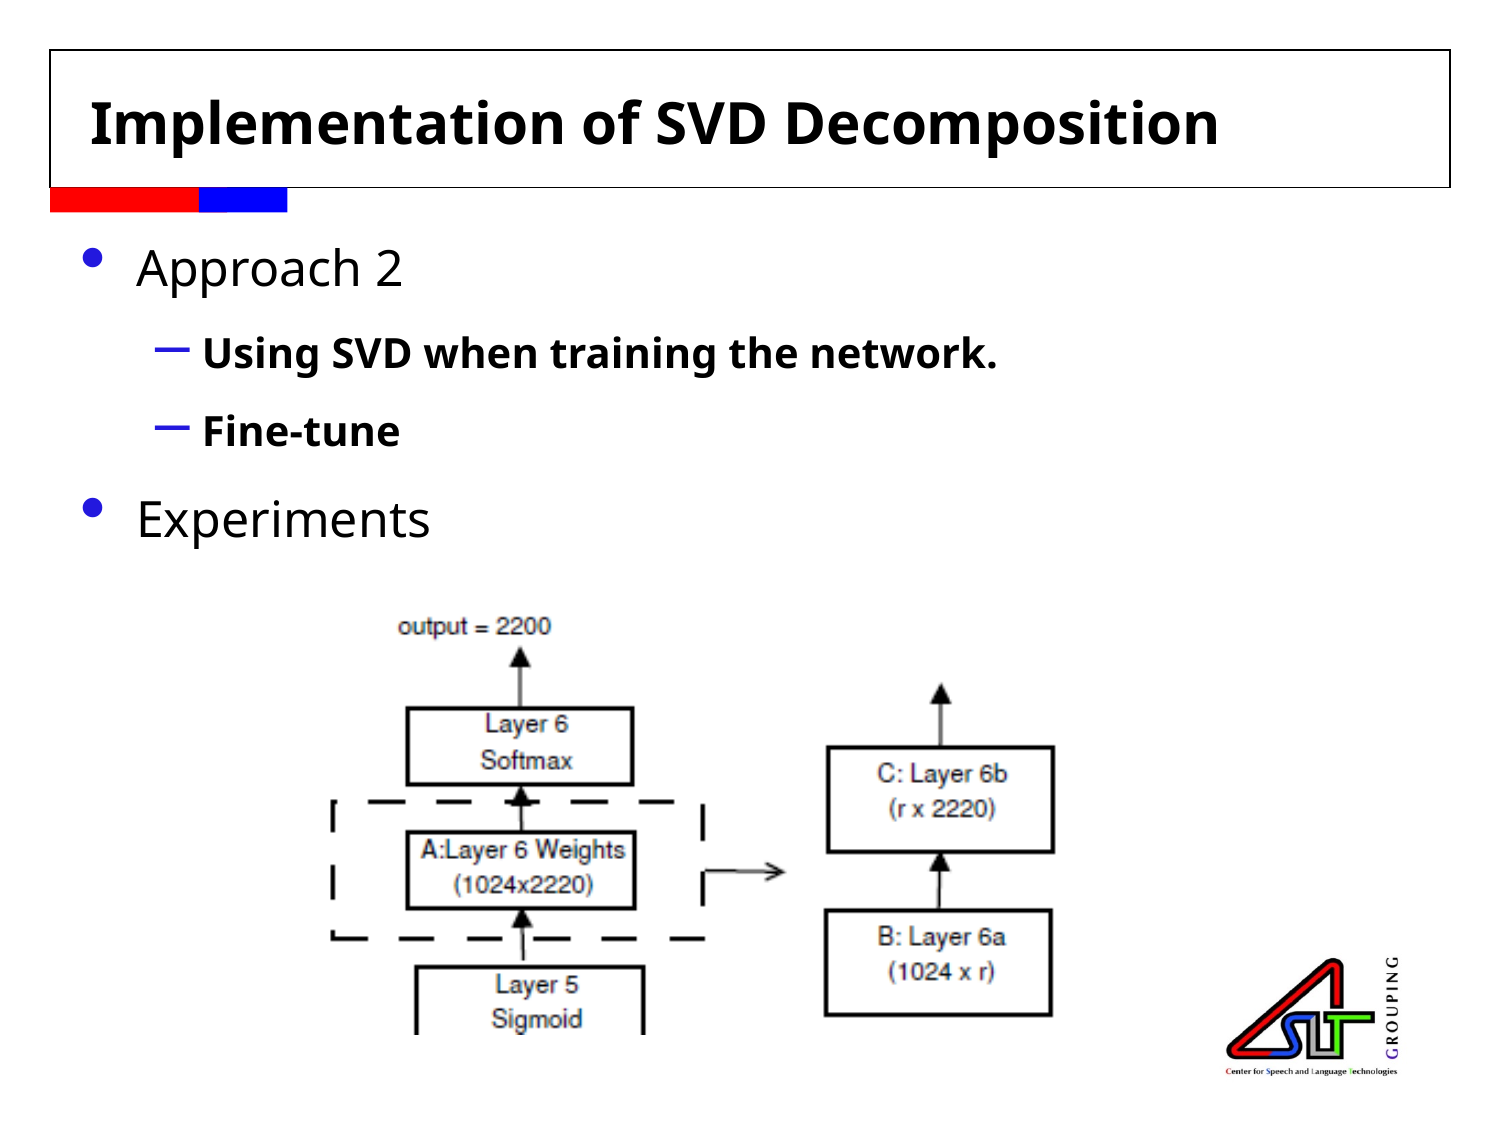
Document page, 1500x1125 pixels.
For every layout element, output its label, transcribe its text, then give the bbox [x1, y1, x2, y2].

picture [1210, 963, 1413, 1091]
list Approach 2 Using SVD when training the network. Fine-tune Experiments [64, 219, 1416, 963]
picture [100, 609, 1191, 1036]
title Implementation of SVD Decomposition [74, 56, 1426, 185]
